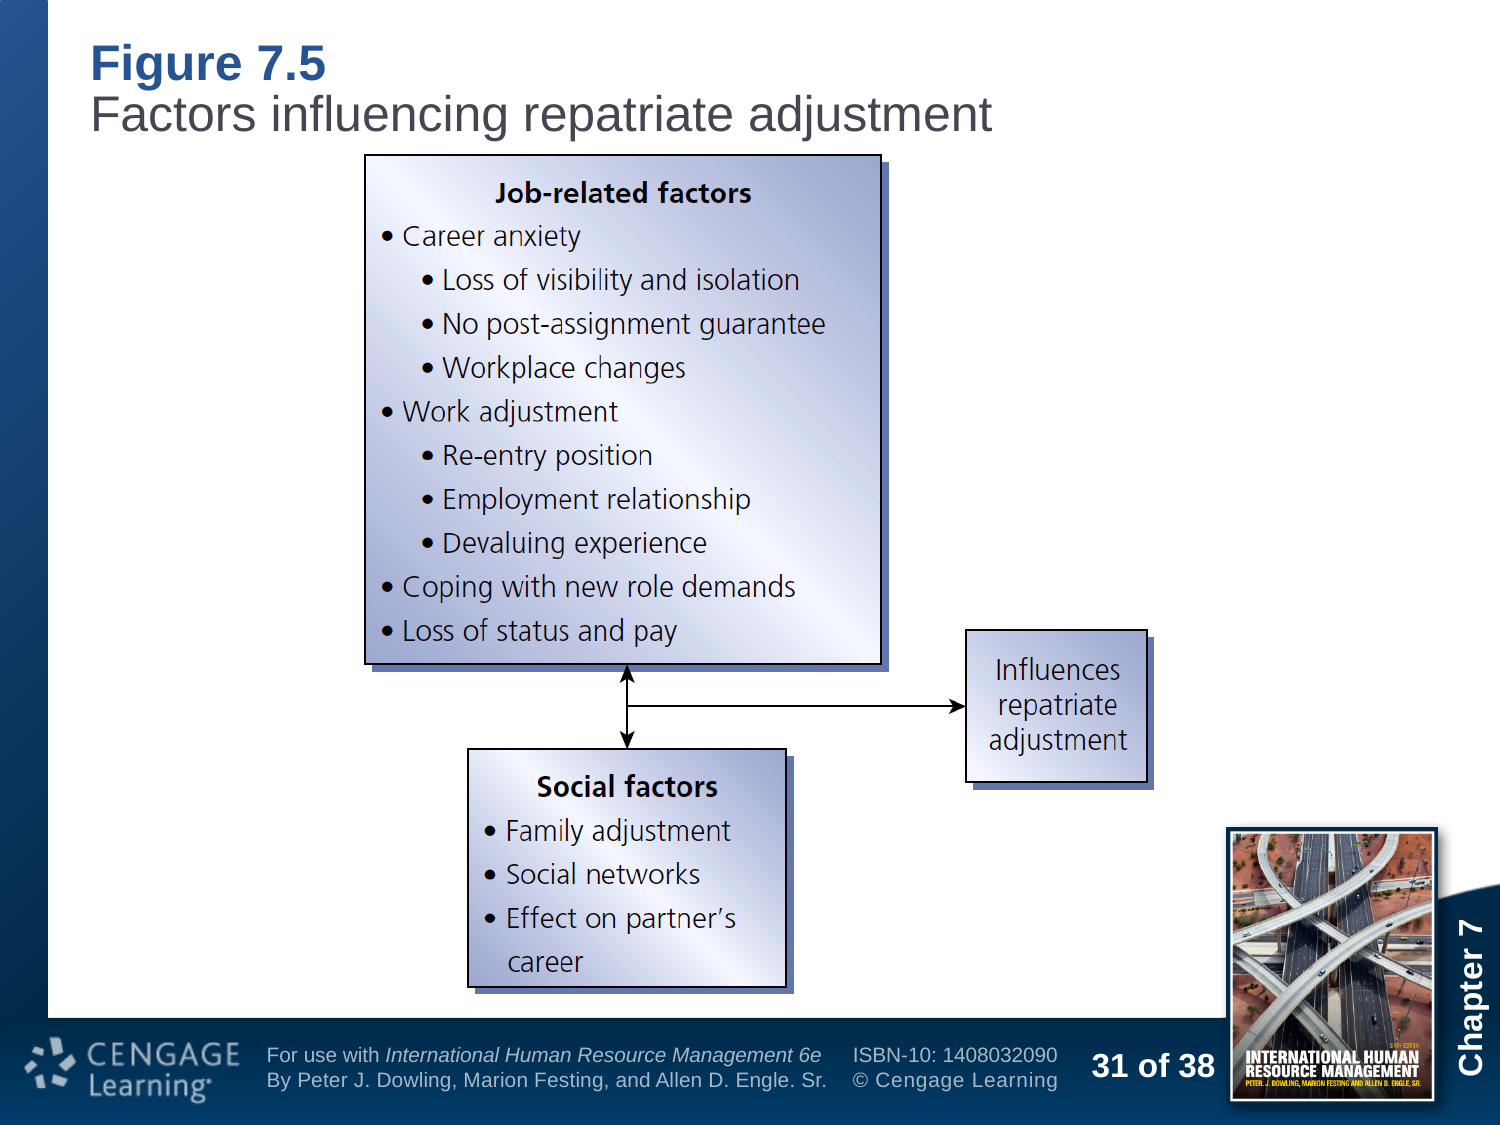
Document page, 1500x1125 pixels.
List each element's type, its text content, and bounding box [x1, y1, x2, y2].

list Factors influencing repatriate adjustment [75, 80, 1497, 185]
title Figure 7.5 [75, 19, 1115, 103]
picture [0, 153, 1500, 1125]
